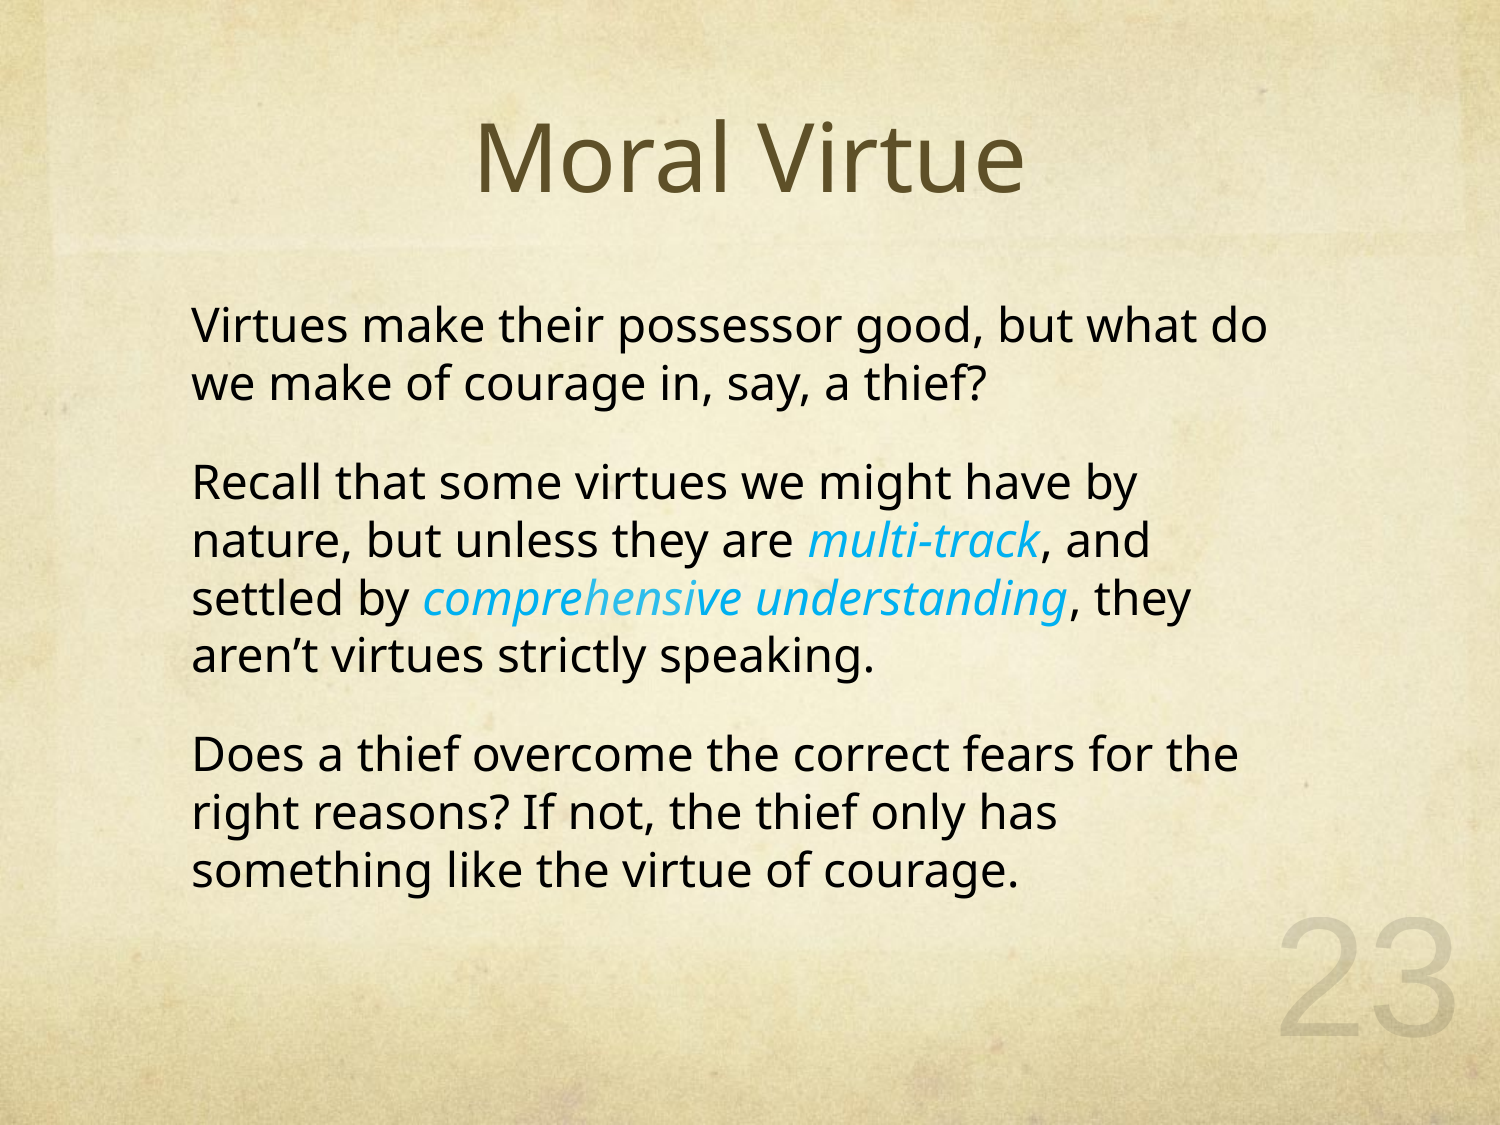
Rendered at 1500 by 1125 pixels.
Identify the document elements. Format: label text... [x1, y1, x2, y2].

list Virtues make their possessor good, but what do we make of courage in, say, a thief? Recall that some virtues we might have by nature, but unless they are multi-track, and settled by comprehensive understanding, they aren’t virtues strictly speaking. Does a thief overcome the correct fears for the right reasons? If not, the thief only has something like the virtue of courage. [99, 287, 1300, 953]
slide_number 23 [1233, 898, 1478, 1038]
picture [0, 0, 1500, 1125]
title Moral Virtue [150, 82, 1350, 225]
